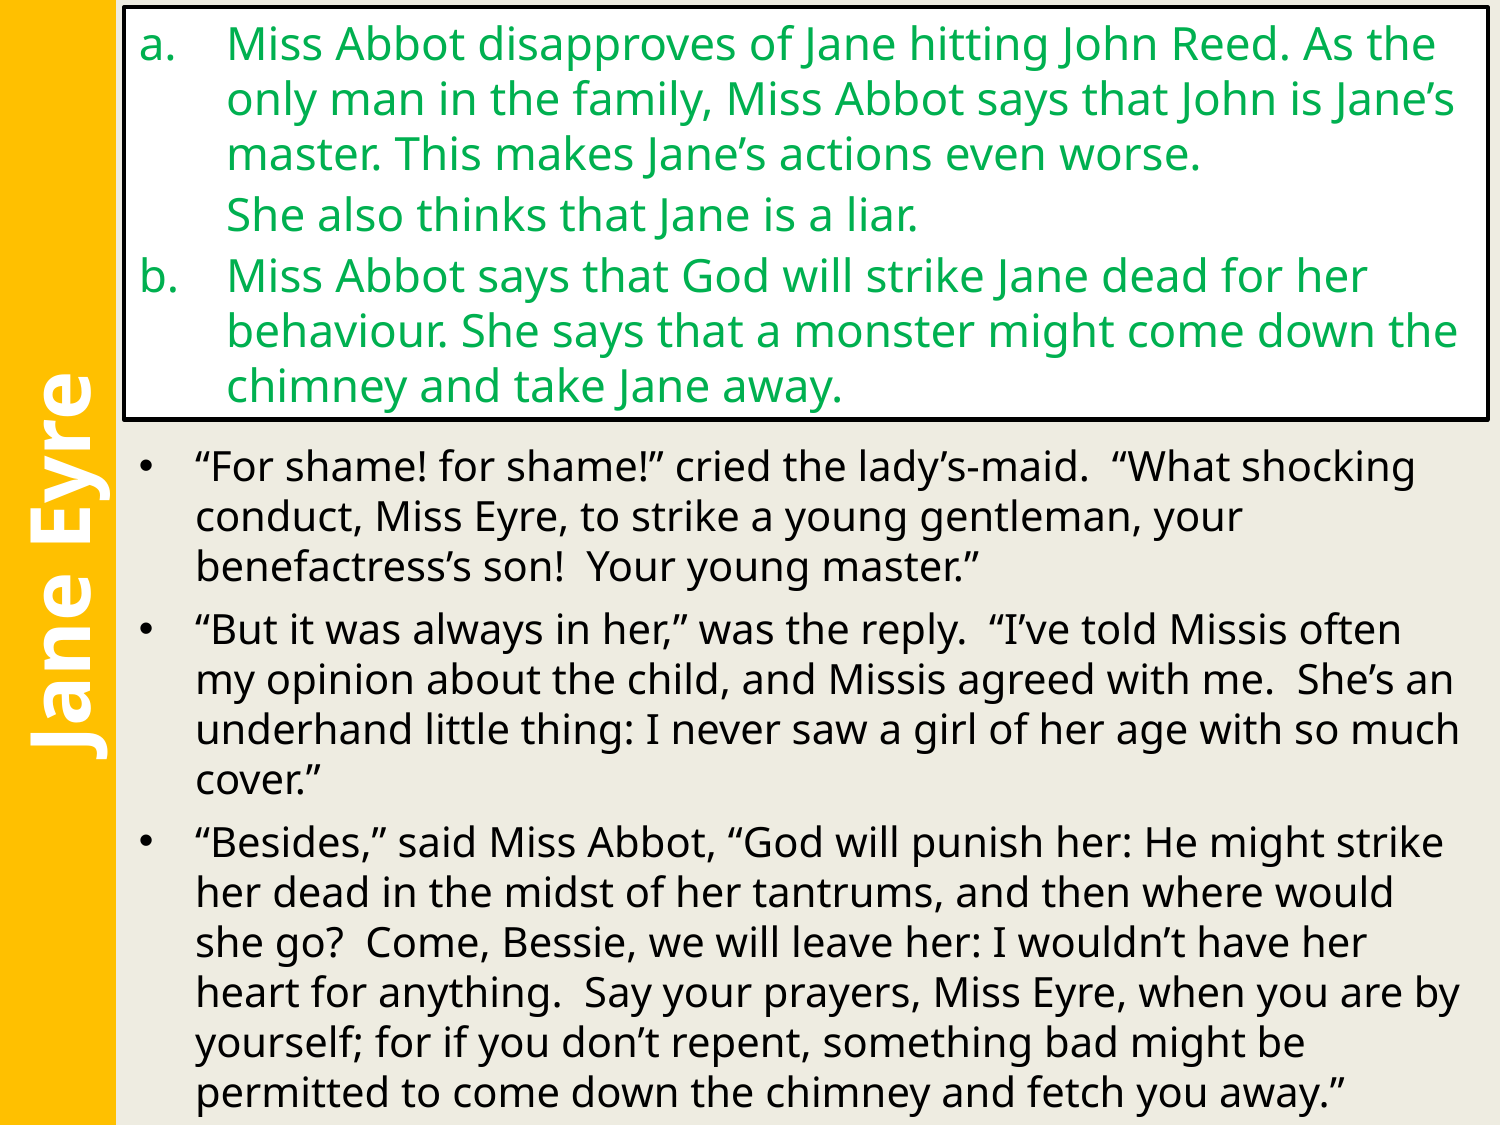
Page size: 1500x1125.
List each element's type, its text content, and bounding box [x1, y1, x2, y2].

text_box Jane Eyre [0, 0, 115, 1125]
text_box “For shame! for shame!” cried the lady’s-maid. “What shocking conduct, Miss Eyre, to strike a young gentleman, your benefactress’s son! Your young master.” “But it was always in her,” was the reply. “I’ve told Missis often my opinion about the child, and Missis agreed with me. She’s an underhand little thing: I never saw a girl of her age with so much cover.” “Besides,” said Miss Abbot, “God will punish her: He might strike her dead in the midst of her tantrums, and then where would she go? Come, Bessie, we will leave her: I wouldn’t have her heart for anything. Say your prayers, Miss Eyre, when you are by yourself; for if you don’t repent, something bad might be permitted to come down the chimney and fetch you away.” [123, 432, 1489, 1123]
text_box a. Miss Abbot disapproves of Jane hitting John Reed. As the only man in the family, Miss Abbot says that John is Jane’s master. This makes Jane’s actions even worse. She also thinks that Jane is a liar. b. Miss Abbot says that God will strike Jane dead for her behaviour. She says that a monster might come down the chimney and take Jane away. [122, 5, 1490, 422]
